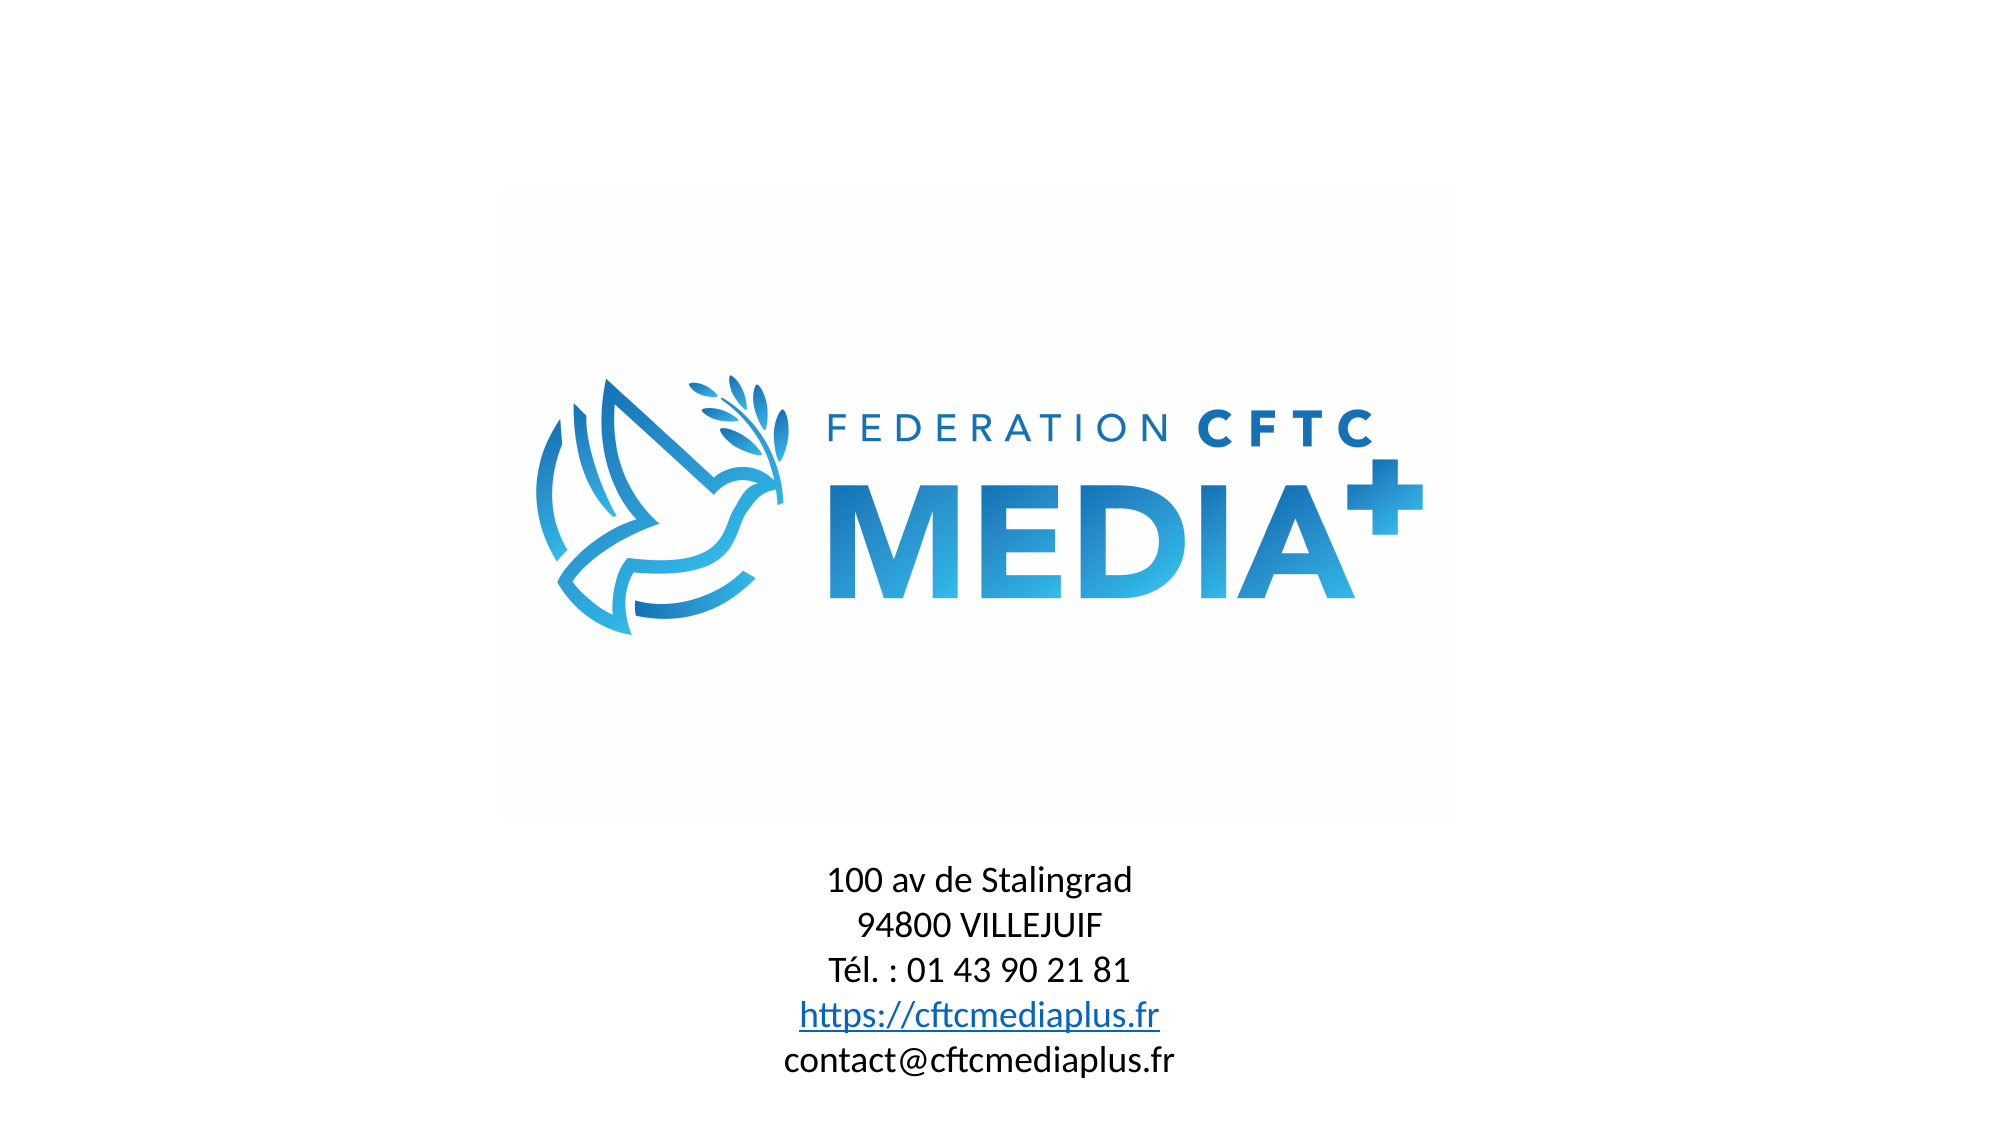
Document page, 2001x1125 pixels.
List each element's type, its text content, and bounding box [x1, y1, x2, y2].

text_box 100 av de Stalingrad 94800 VILLEJUIF Tél. : 01 43 90 21 81 https://cftcmediaplus.fr contact@cftcmediaplus.fr [479, 847, 1480, 1088]
picture [502, 185, 1457, 822]
